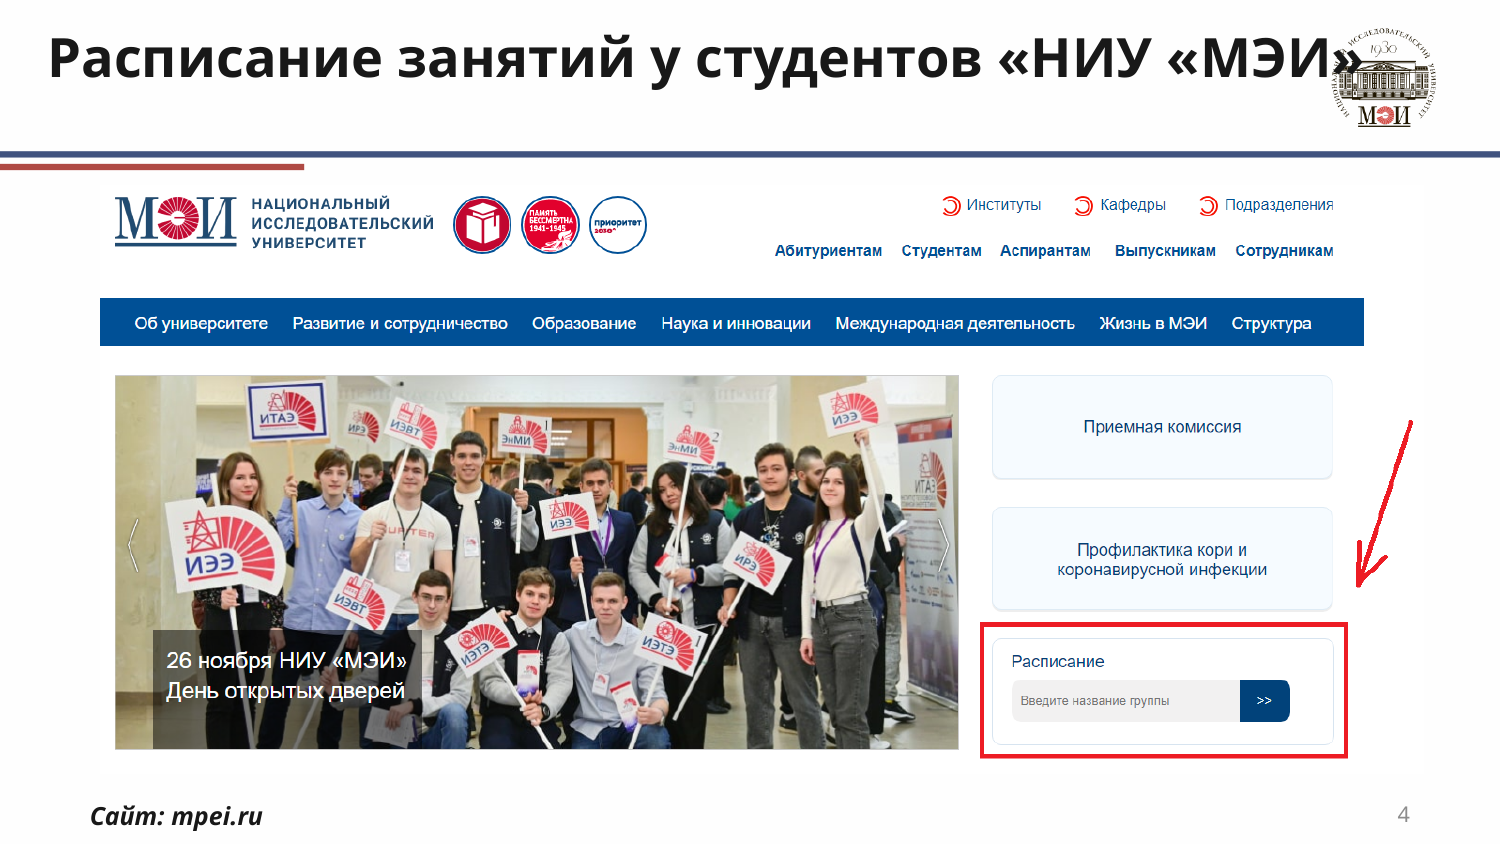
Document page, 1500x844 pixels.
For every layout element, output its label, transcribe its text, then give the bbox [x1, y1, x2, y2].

slide_number 4 [1340, 793, 1425, 838]
picture [0, 0, 1500, 844]
list Сайт: mpei.ru [75, 793, 1010, 838]
title Расписание занятий у студентов «НИУ «МЭИ» [32, 15, 1383, 121]
